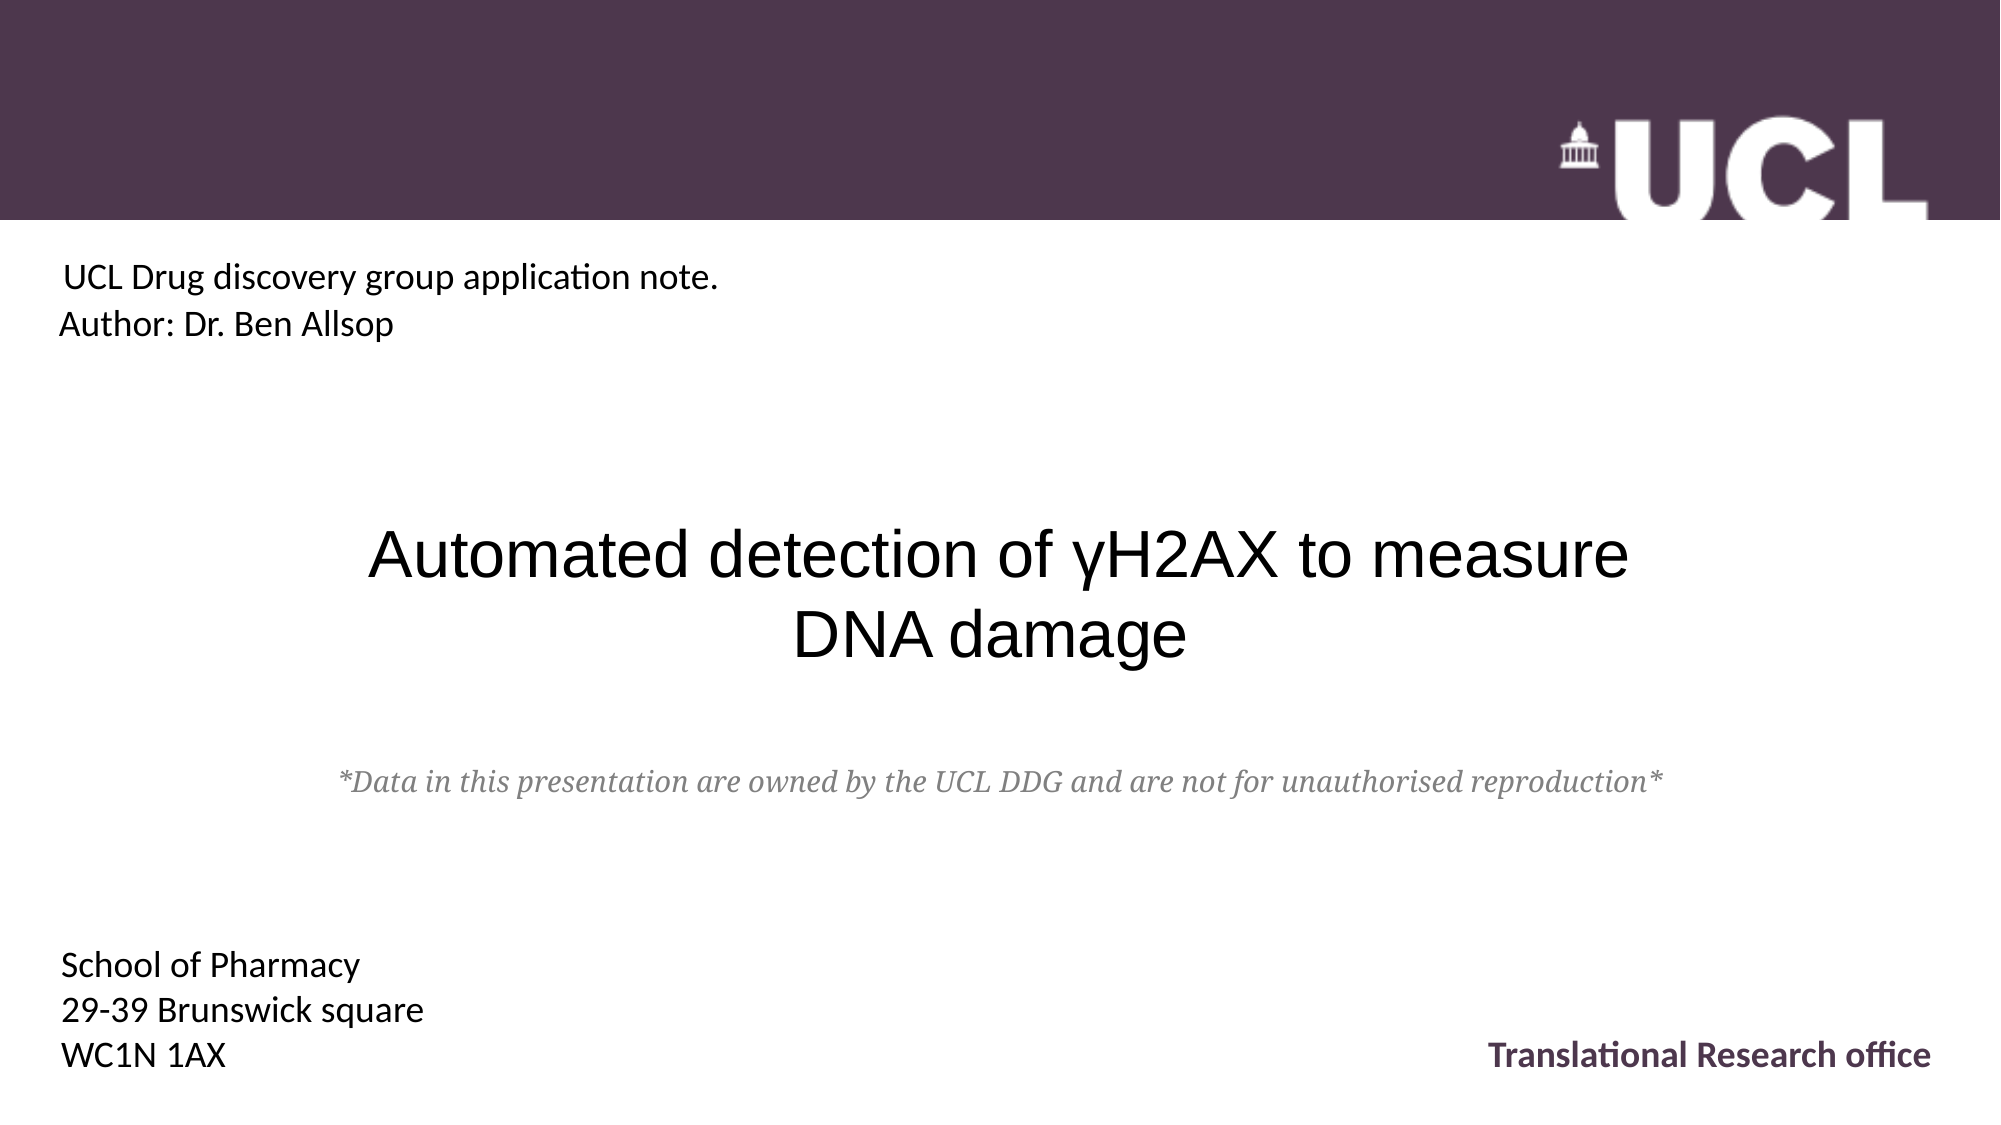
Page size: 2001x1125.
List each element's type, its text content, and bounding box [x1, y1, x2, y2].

text_box Translational Research office [1473, 1023, 1957, 1083]
text_box Automated detection of γH2AX to measure DNA damage [351, 503, 1649, 679]
text_box UCL Drug discovery group application note. [48, 244, 735, 305]
text_box School of Pharmacy 29-39 Brunswick square WC1N 1AX [46, 932, 440, 1082]
text_box Author: Dr. Ben Allsop [44, 291, 504, 352]
text_box *Data in this presentation are owned by the UCL DDG and are not for unauthorised reproduction* [322, 755, 1679, 806]
